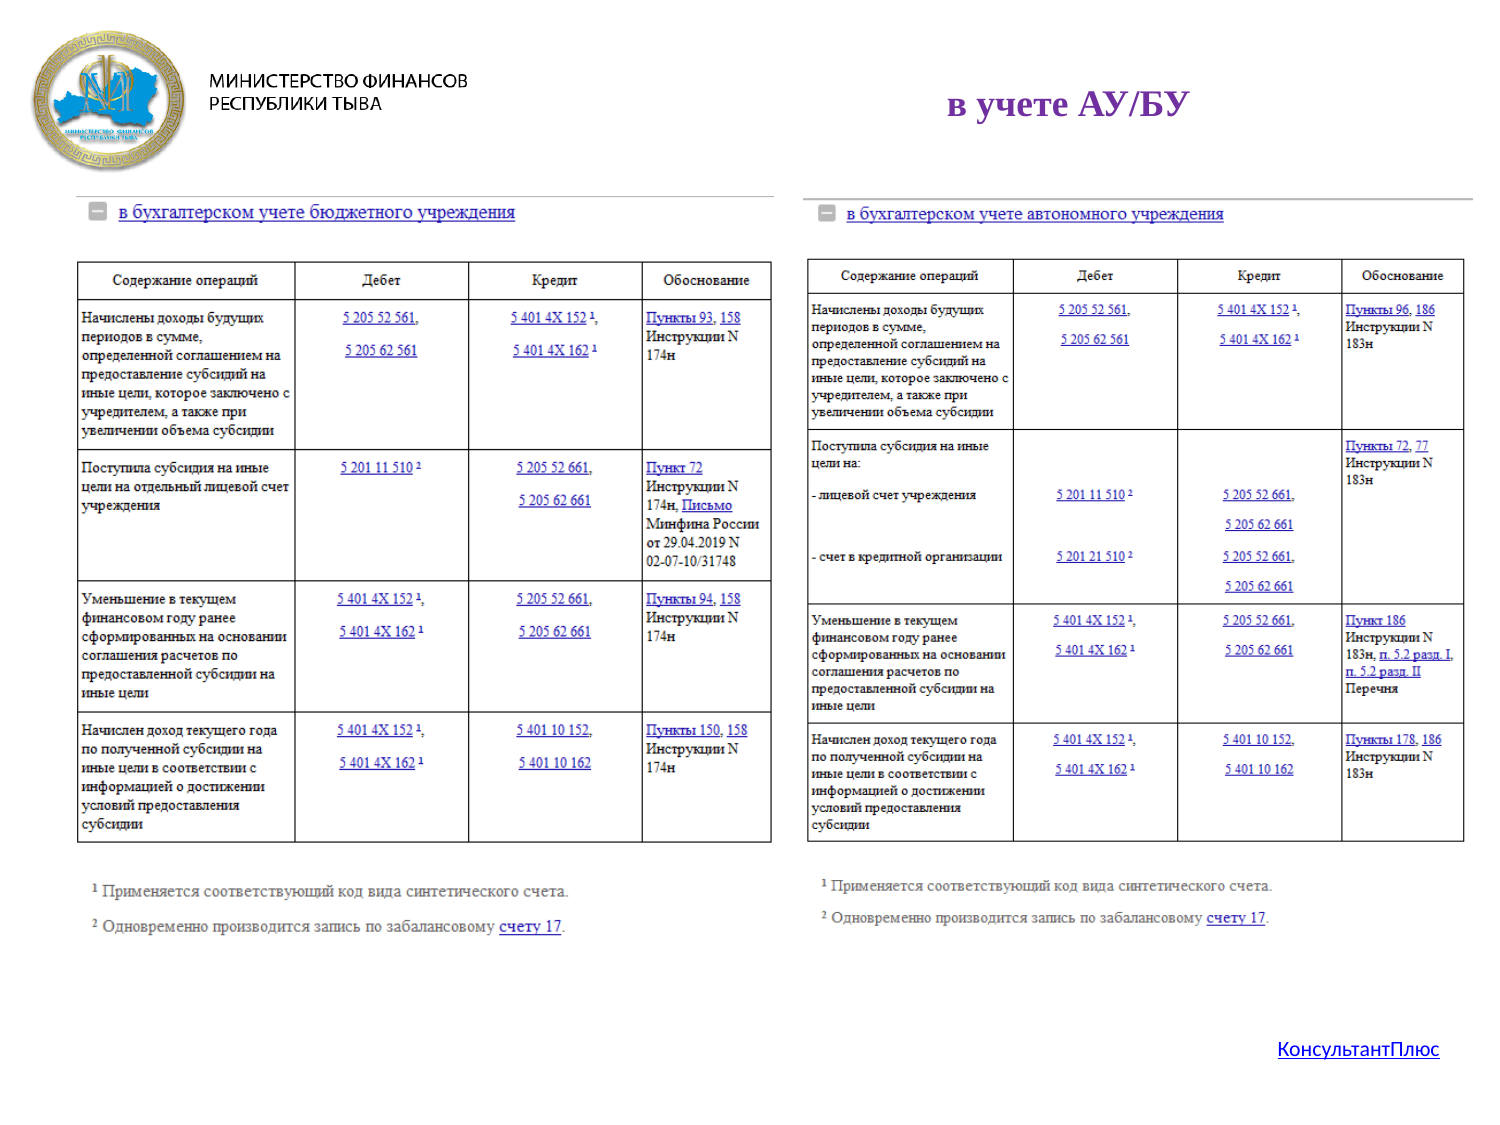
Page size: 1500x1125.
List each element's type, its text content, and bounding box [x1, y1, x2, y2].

picture [76, 195, 774, 940]
text_box в учете АУ/БУ [856, 71, 1282, 132]
picture [29, 30, 467, 173]
picture [803, 196, 1473, 929]
text_box КонсультантПлюс [1262, 1027, 1455, 1068]
